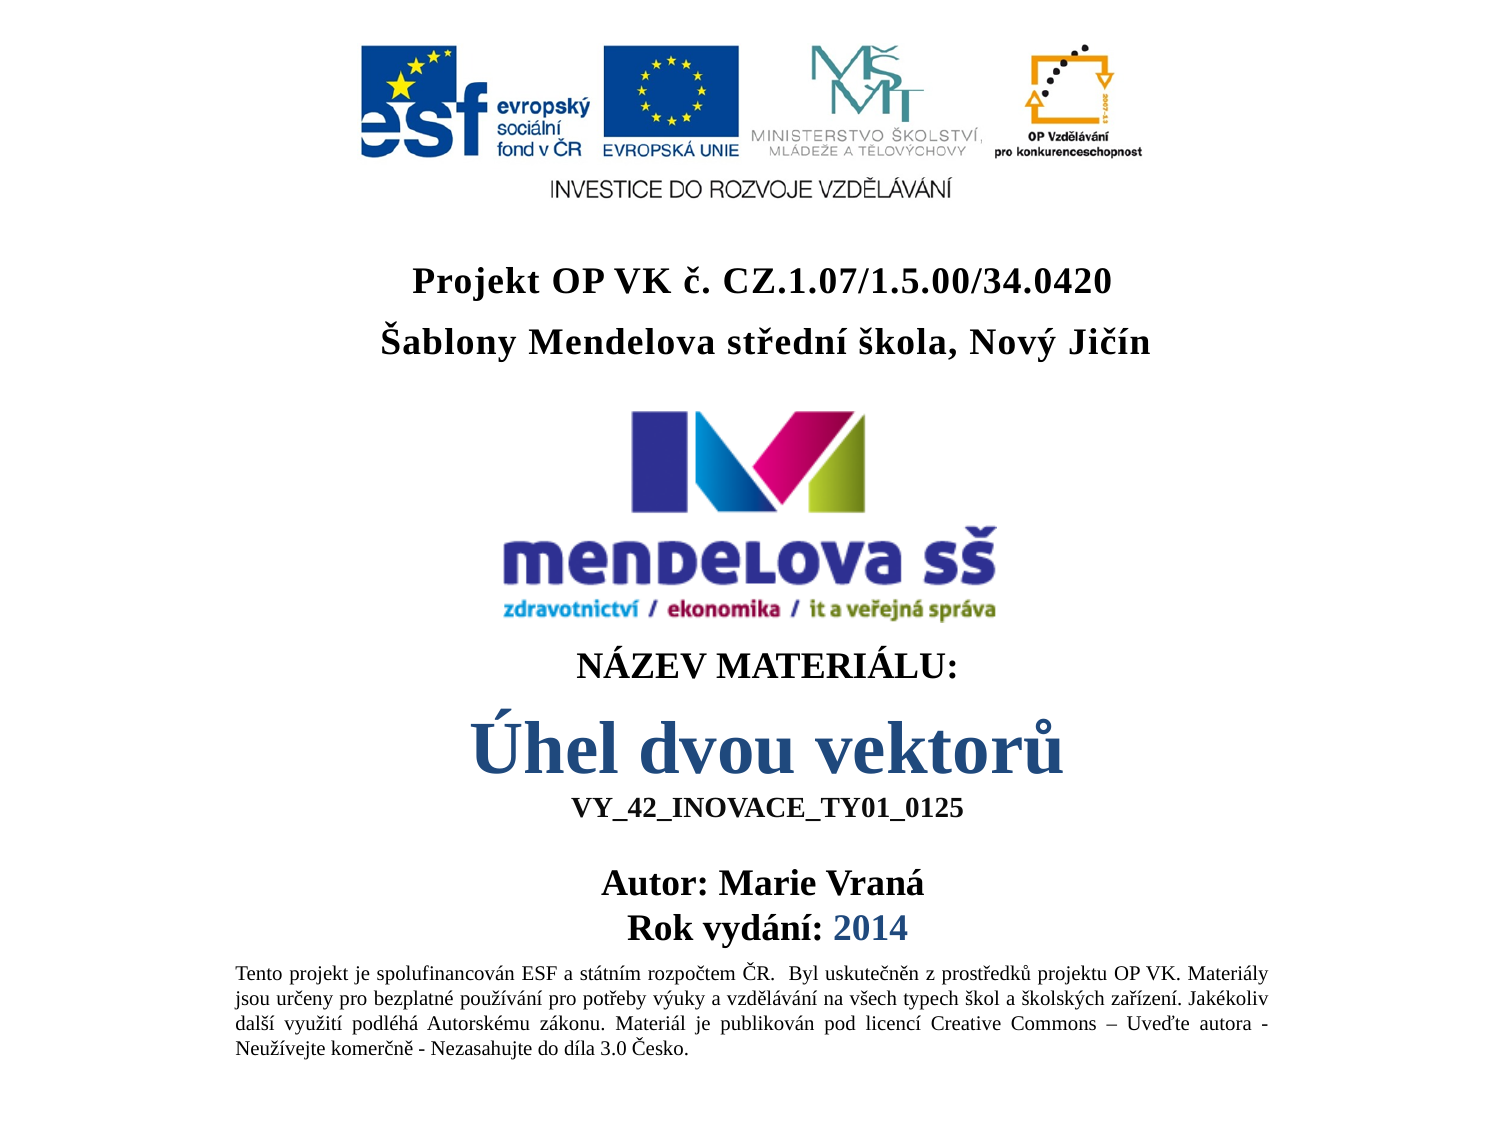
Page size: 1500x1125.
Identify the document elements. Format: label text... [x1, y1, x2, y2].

text_box Projekt OP VK č. CZ.1.07/1.5.00/34.0420 [397, 248, 1129, 309]
text_box Šablony Mendelova střední škola, Nový Jičín [330, 309, 1202, 369]
picture [356, 43, 1148, 201]
text_box Tento projekt je spolufinancován ESF a státním rozpočtem ČR. Byl uskutečněn z prostředků projektu OP VK. Materiály jsou určeny pro bezplatné používání pro potřeby výuky a vzdělávání na všech typech škol a školských zařízení. Jakékoliv další využití podléhá Autorskému zákonu. Materiál je publikován pod licencí Creative Commons – Uveďte autora - Neužívejte komerčně - Nezasahujte do díla 3.0 Česko. [220, 956, 1284, 1067]
text_box název materiálu: Úhel dvou vektorů VY_42_INOVACE_TY01_0125 Autor: Marie Vraná Rok vydání: 2014 [194, 633, 1341, 956]
picture [503, 410, 997, 623]
